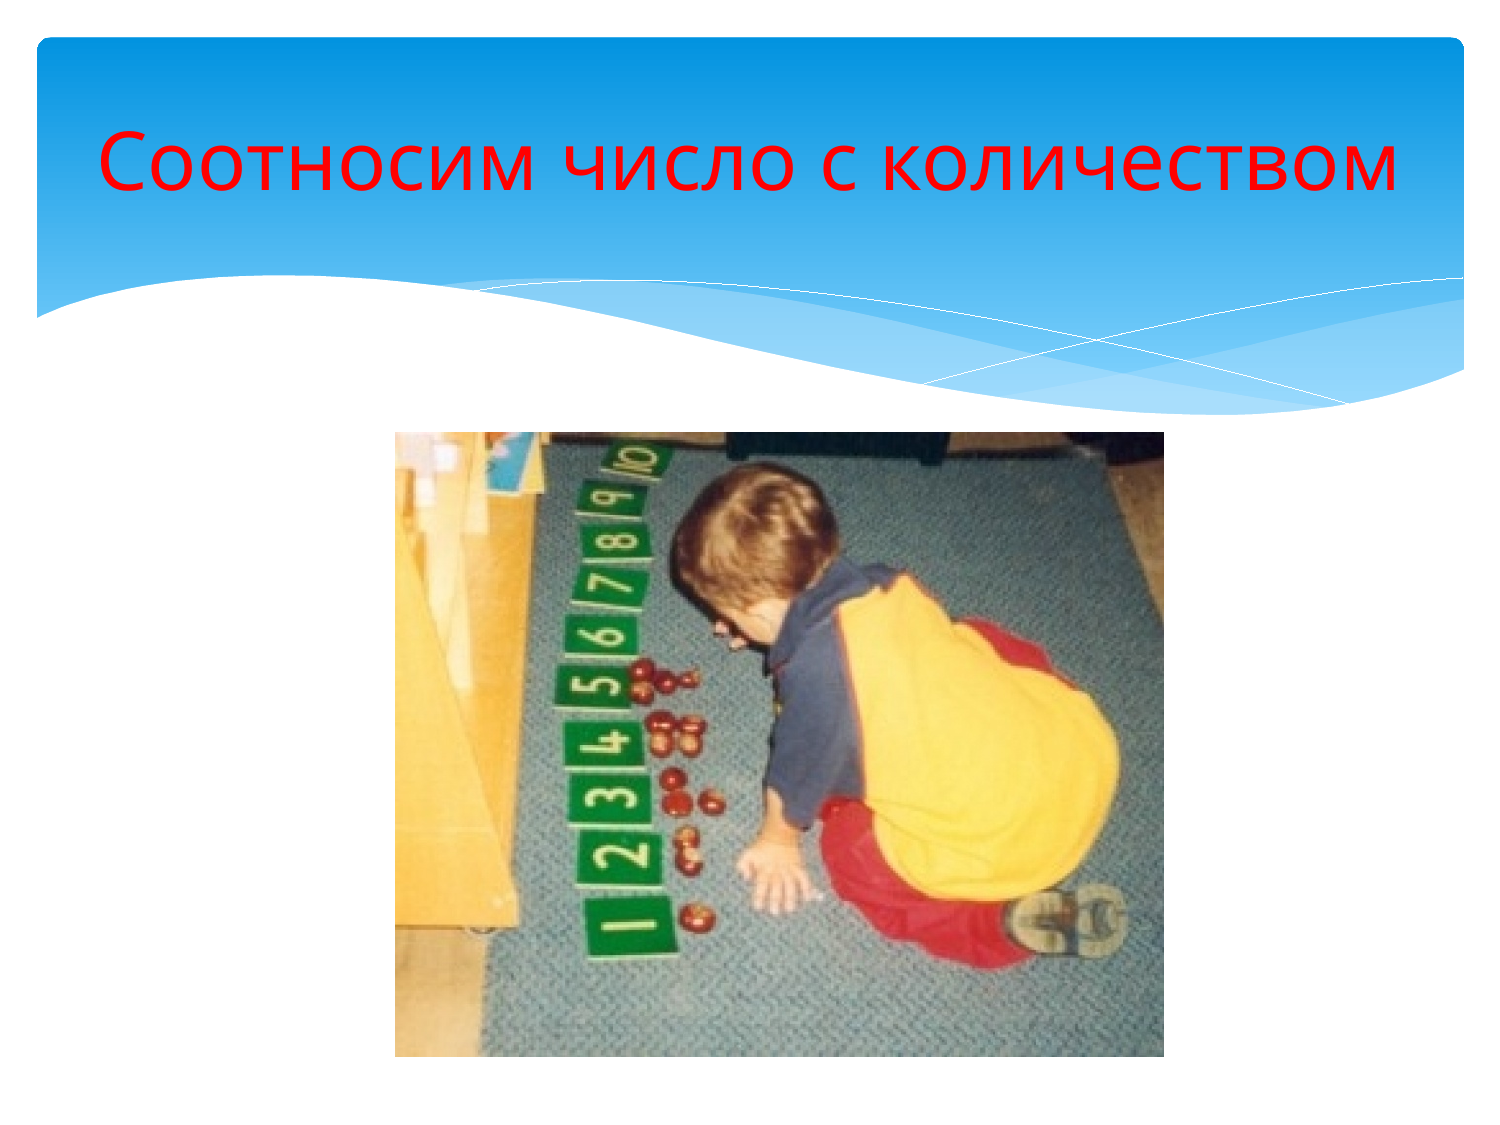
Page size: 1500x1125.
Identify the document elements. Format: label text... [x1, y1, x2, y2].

picture [395, 432, 1164, 1058]
title Соотносим число с количеством [75, 55, 1425, 261]
